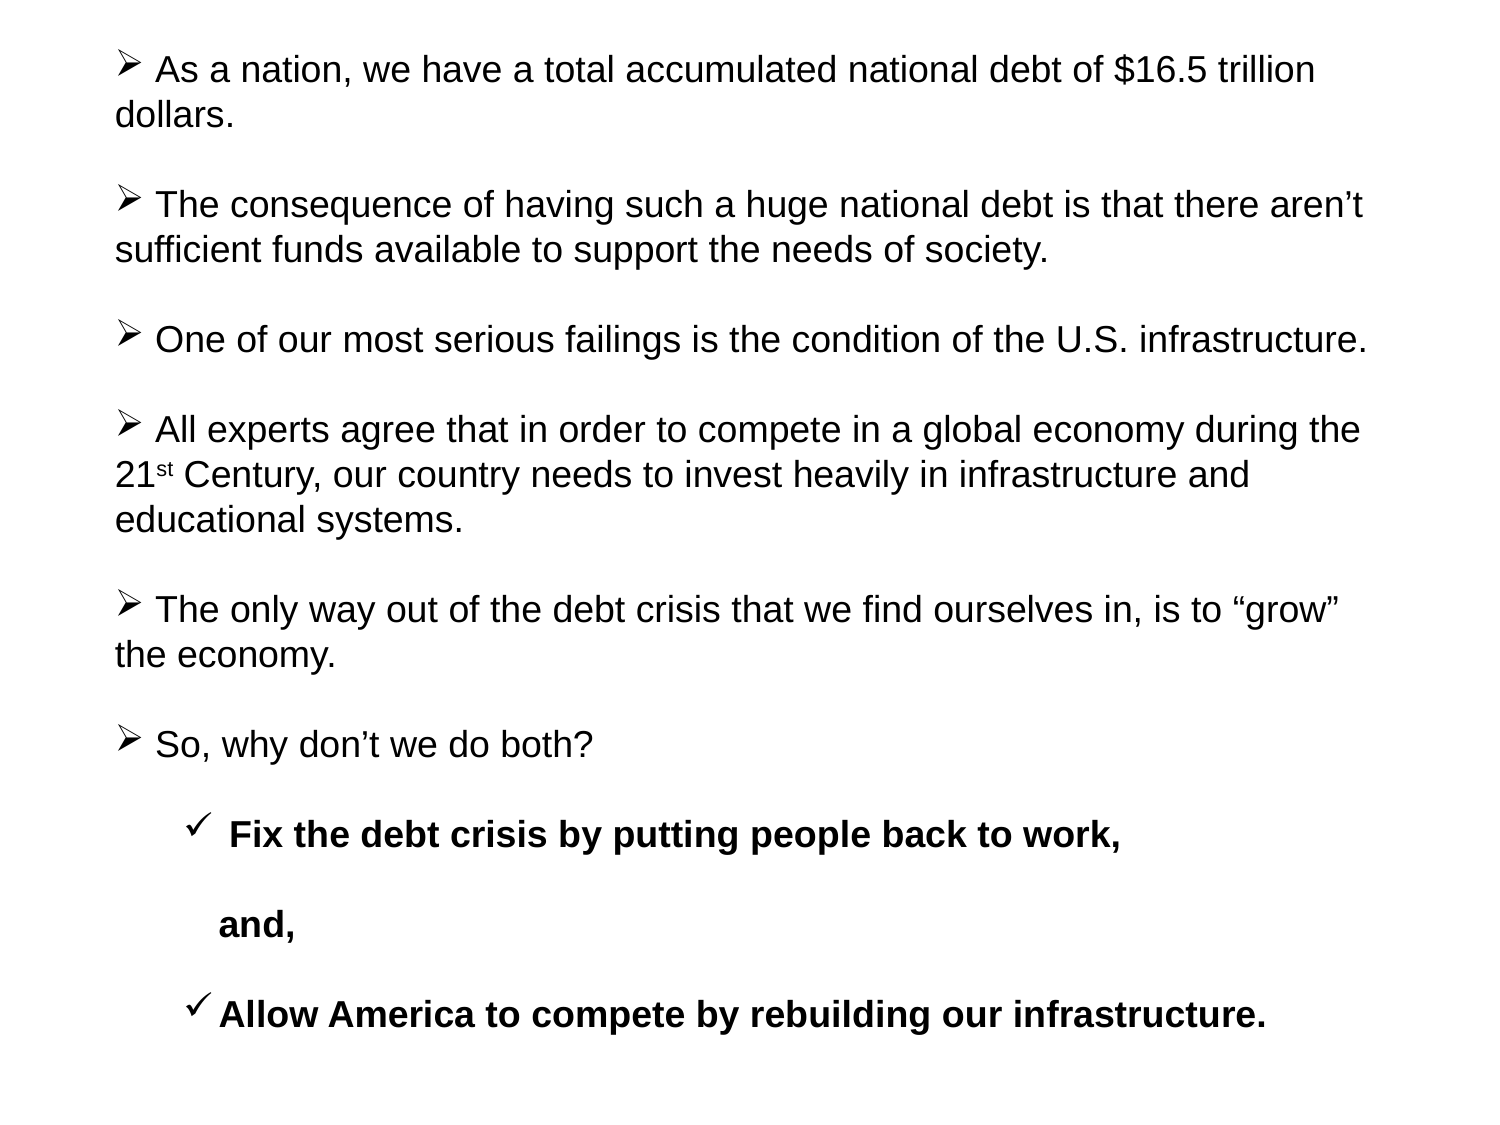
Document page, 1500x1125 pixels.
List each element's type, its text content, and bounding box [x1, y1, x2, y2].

text_box As a nation, we have a total accumulated national debt of $16.5 trillion dollars. The consequence of having such a huge national debt is that there aren’t sufficient funds available to support the needs of society. One of our most serious failings is the condition of the U.S. infrastructure. All experts agree that in order to compete in a global economy during the 21st Century, our country needs to invest heavily in infrastructure and educational systems. The only way out of the debt crisis that we find ourselves in, is to “grow” the economy. So, why don’t we do both? Fix the debt crisis by putting people back to work, and, Allow America to compete by rebuilding our infrastructure. [99, 37, 1400, 1043]
